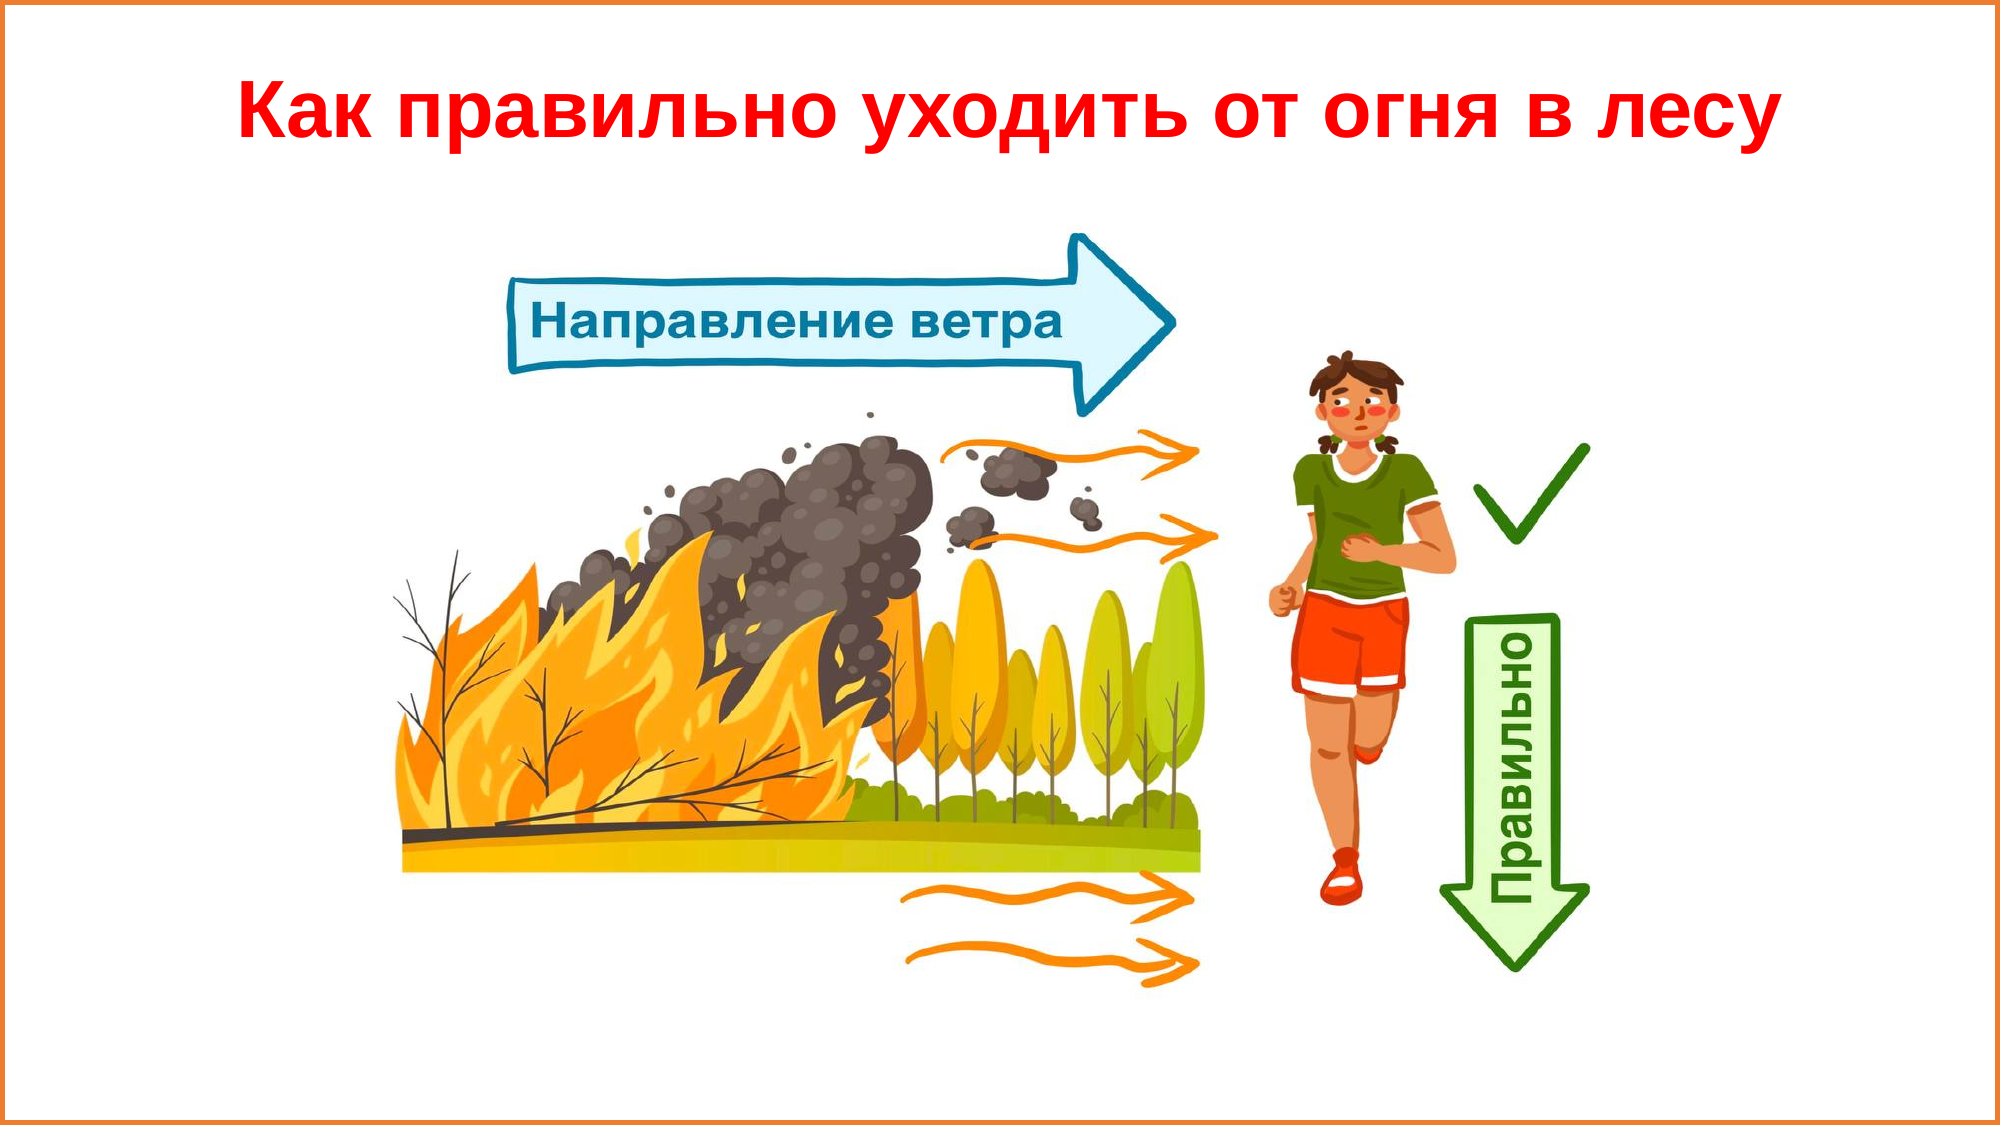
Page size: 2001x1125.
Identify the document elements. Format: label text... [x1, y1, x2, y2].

text_box [0, 0, 2000, 1125]
picture [384, 225, 1654, 1025]
text_box Как правильно уходить от огня в лесу [221, 41, 1817, 169]
